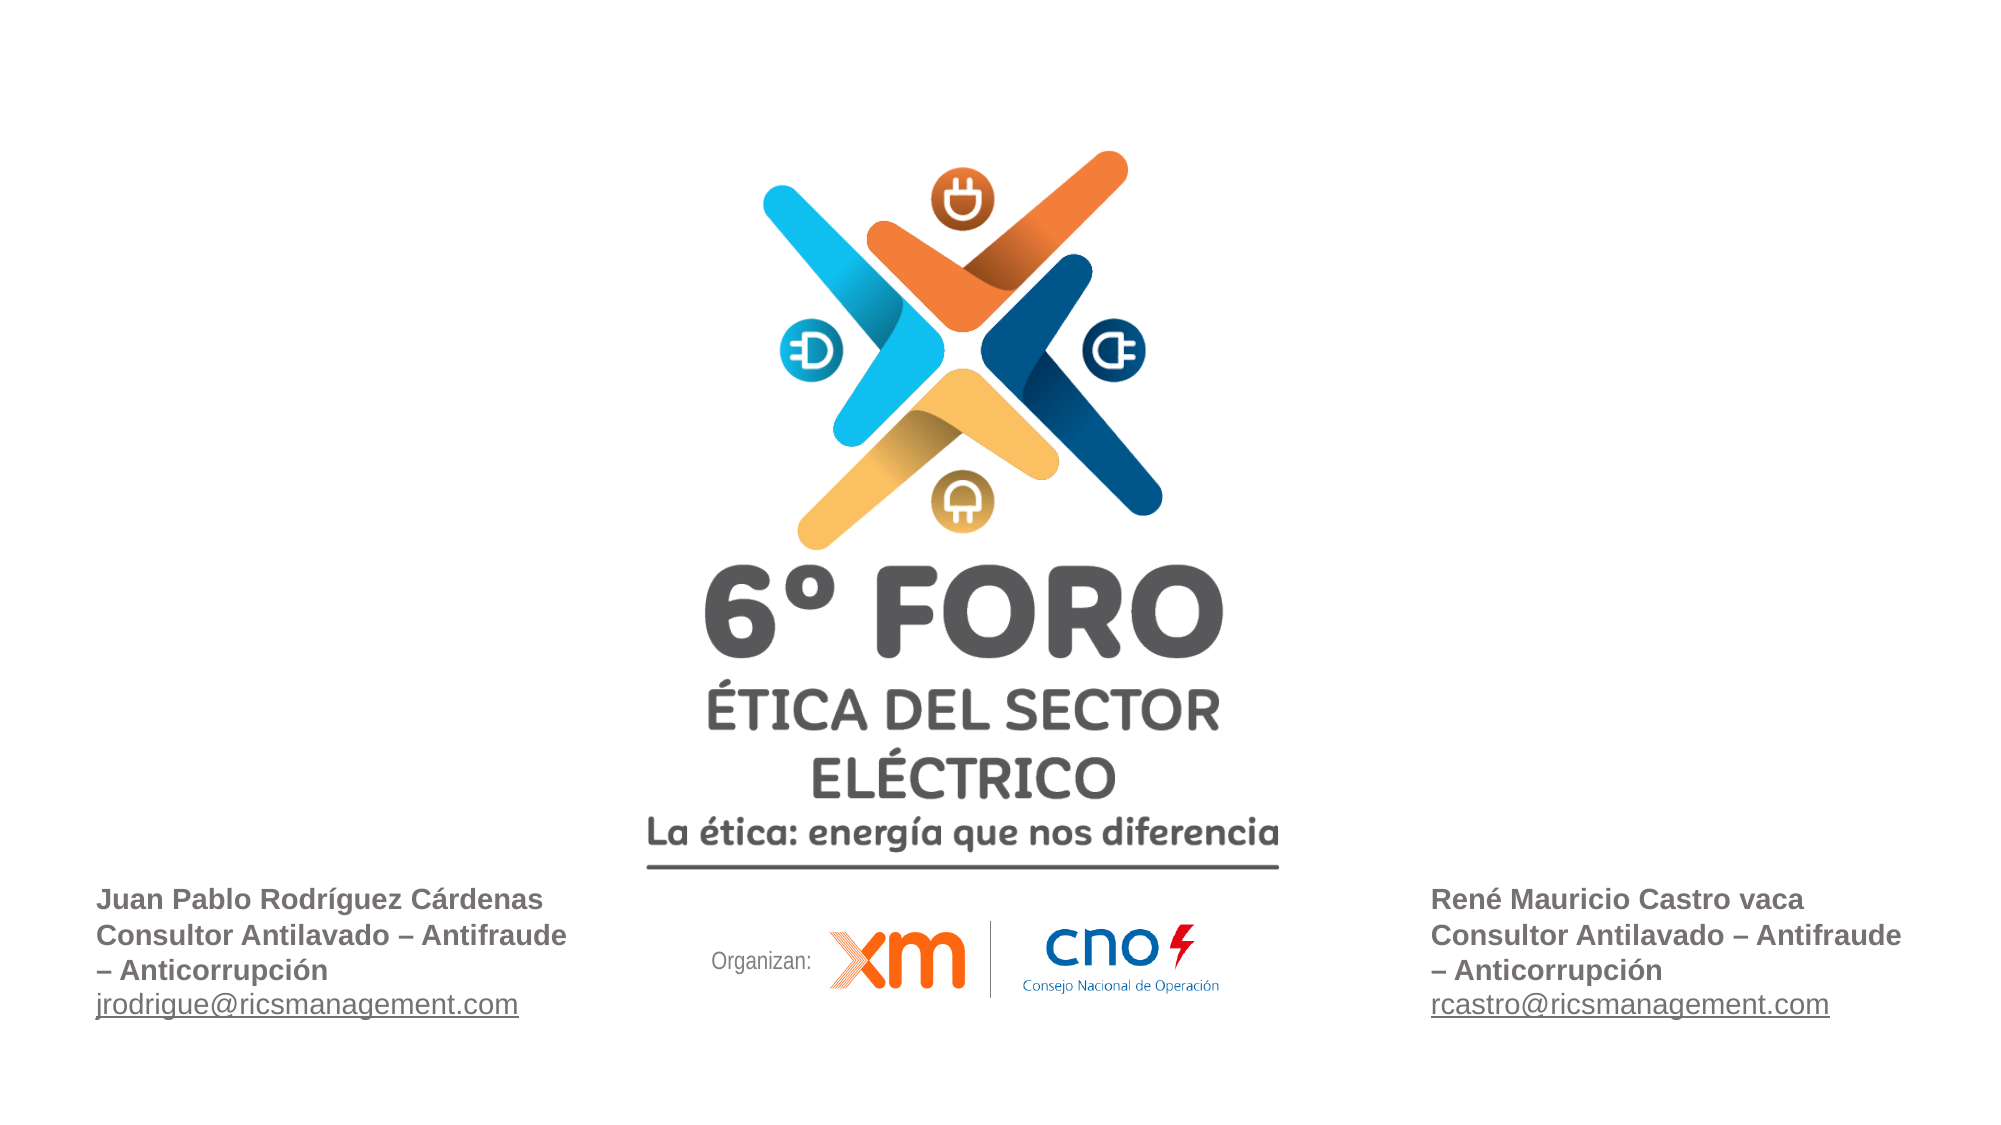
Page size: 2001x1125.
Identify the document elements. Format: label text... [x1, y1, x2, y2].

picture [819, 920, 976, 999]
text_box René Mauricio Castro vaca Consultor Antilavado – Antifraude – Anticorrupción rcastro@ricsmanagement.com [1416, 873, 1919, 1028]
text_box Juan Pablo Rodríguez Cárdenas Consultor Antilavado – Antifraude – Anticorrupción jrodrigue@ricsmanagement.com [81, 873, 588, 1028]
picture [612, 97, 1316, 875]
picture [1011, 916, 1231, 1003]
